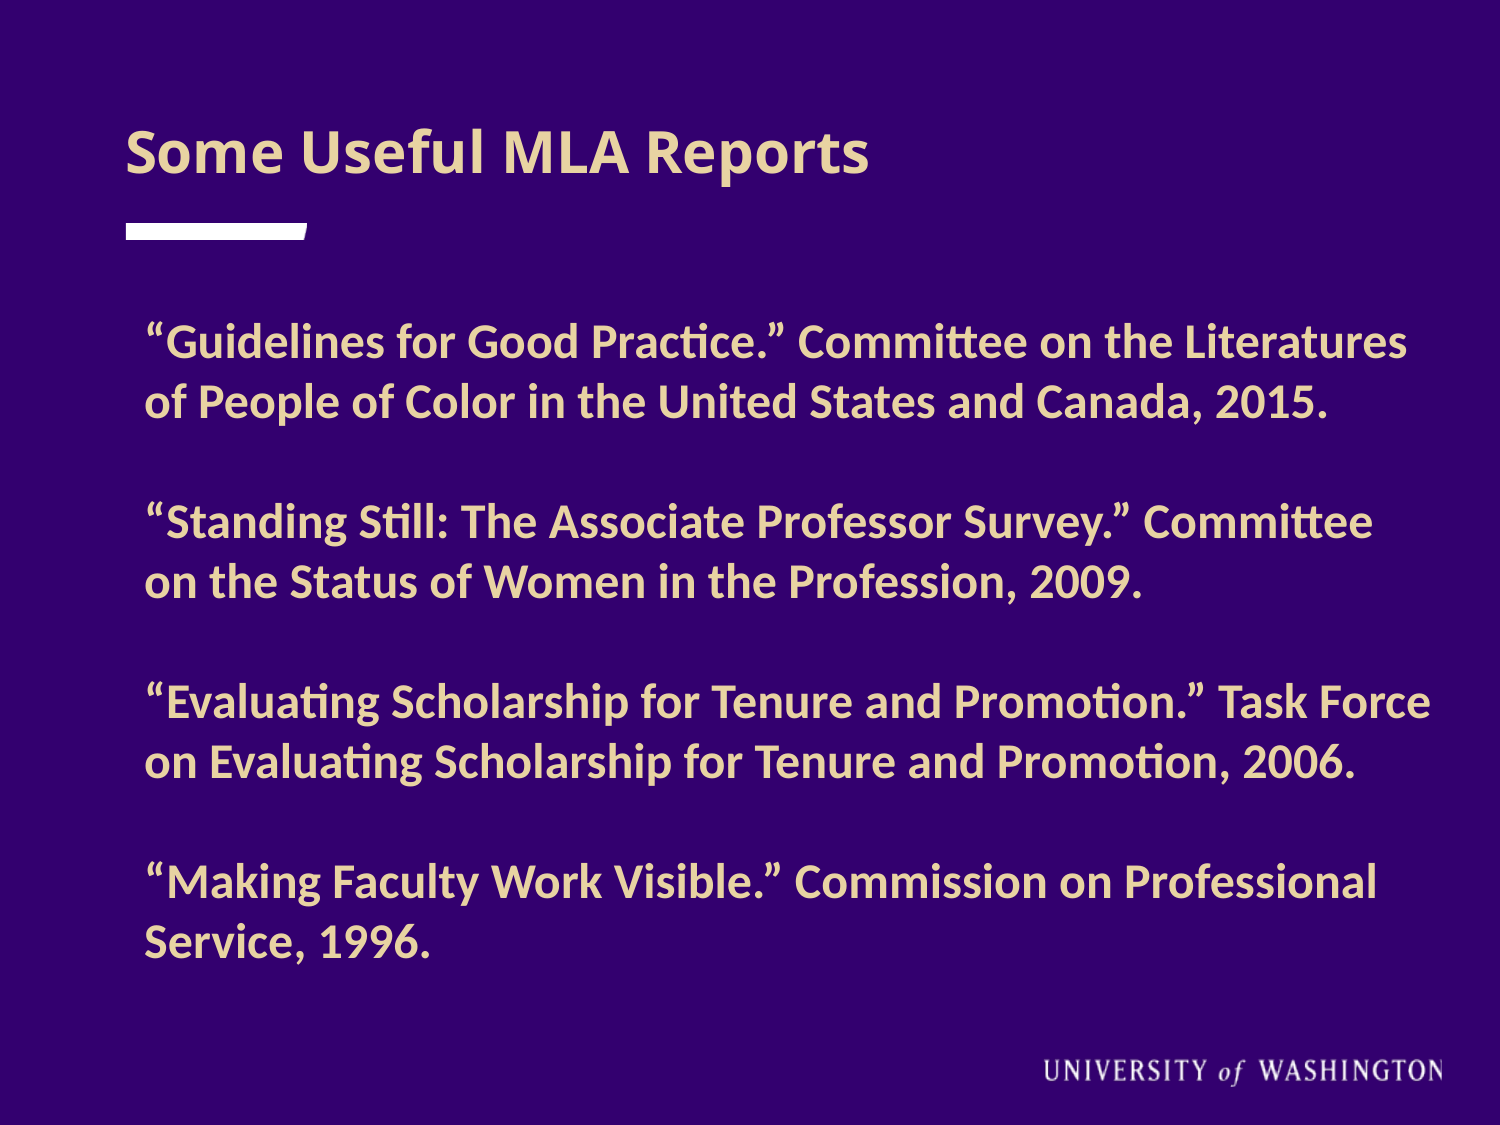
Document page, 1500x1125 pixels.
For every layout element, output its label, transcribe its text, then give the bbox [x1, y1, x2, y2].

text_box “Guidelines for Good Practice.” Committee on the Literatures of People of Color in the United States and Canada, 2015. “Standing Still: The Associate Professor Survey.” Committee on the Status of Women in the Profession, 2009. “Evaluating Scholarship for Tenure and Promotion.” Task Force on Evaluating Scholarship for Tenure and Promotion, 2006. “Making Faculty Work Visible.” Commission on Professional Service, 1996. [129, 301, 1450, 1097]
list Some Useful MLA Reports [110, 115, 1484, 280]
